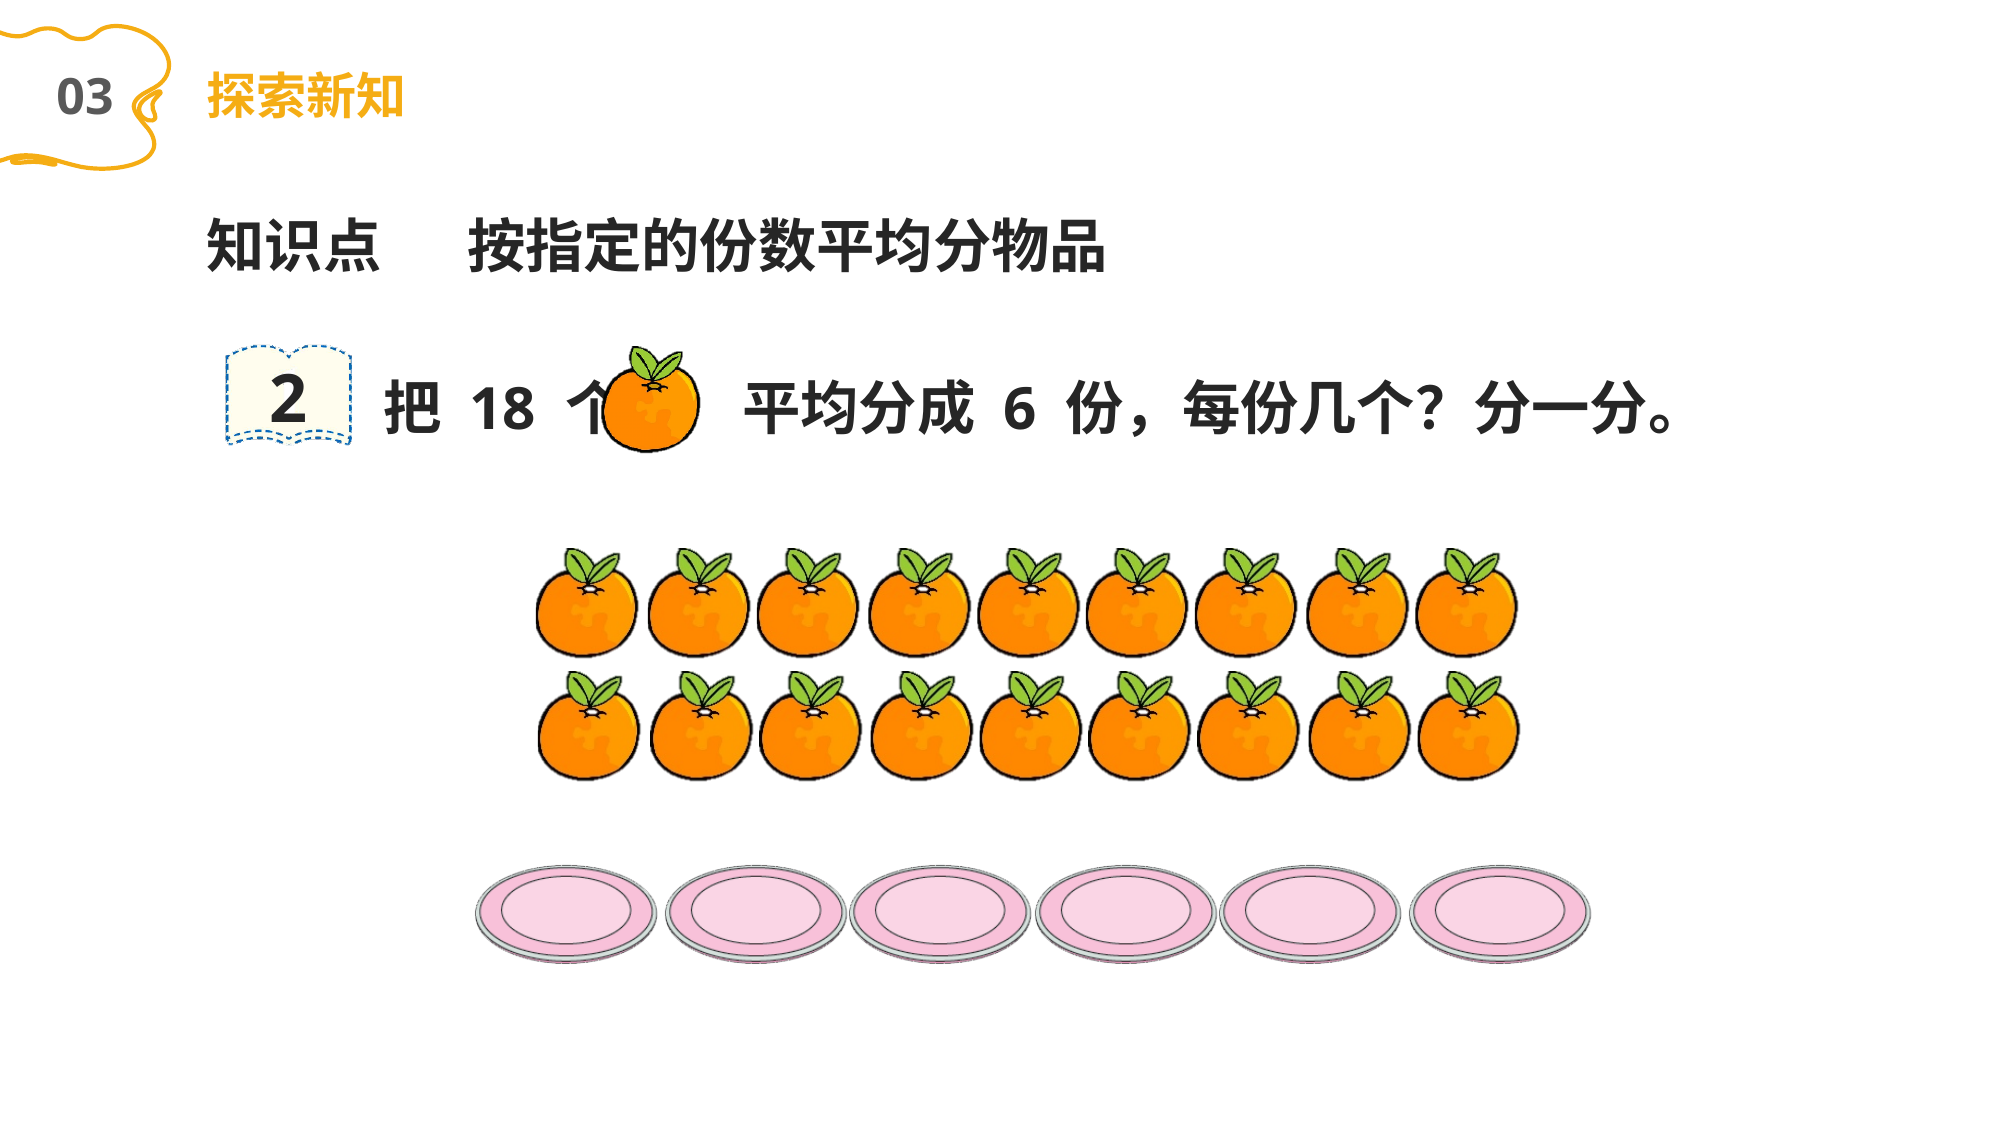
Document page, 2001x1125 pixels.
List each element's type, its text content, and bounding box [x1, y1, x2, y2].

list 探索新知 [192, 64, 846, 134]
list 03 [41, 64, 192, 134]
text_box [207, 333, 370, 458]
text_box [369, 343, 1846, 458]
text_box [461, 857, 1599, 970]
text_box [535, 548, 1525, 786]
text_box 按指定的份数平均分物品 [452, 201, 1496, 287]
picture [0, 29, 166, 166]
text_box 知识点 [192, 201, 452, 287]
